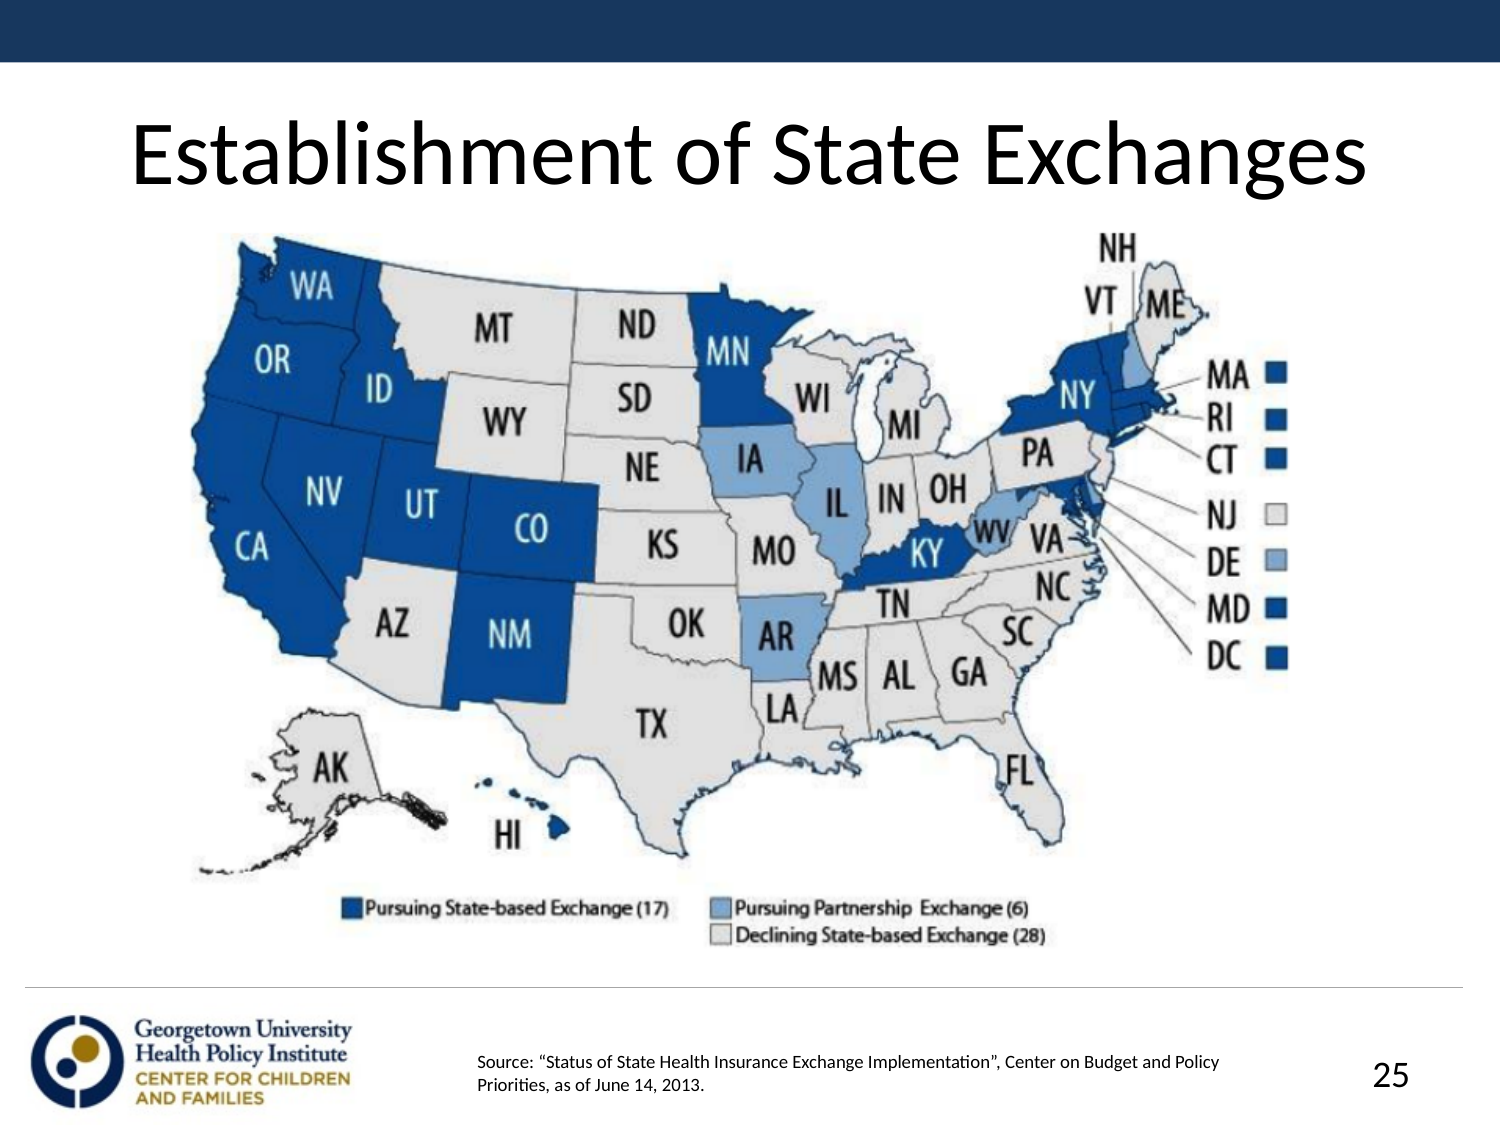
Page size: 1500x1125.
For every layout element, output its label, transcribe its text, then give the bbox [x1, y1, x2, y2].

title Establishment of State Exchanges [75, 62, 1425, 233]
picture [137, 224, 1338, 977]
picture [3, 1003, 375, 1125]
footer Source: “Status of State Health Insurance Exchange Implementation”, Center on Budget and Policy Priorities, as of June 14, 2013. [462, 1042, 1074, 1103]
slide_number 25 [1074, 1042, 1425, 1103]
